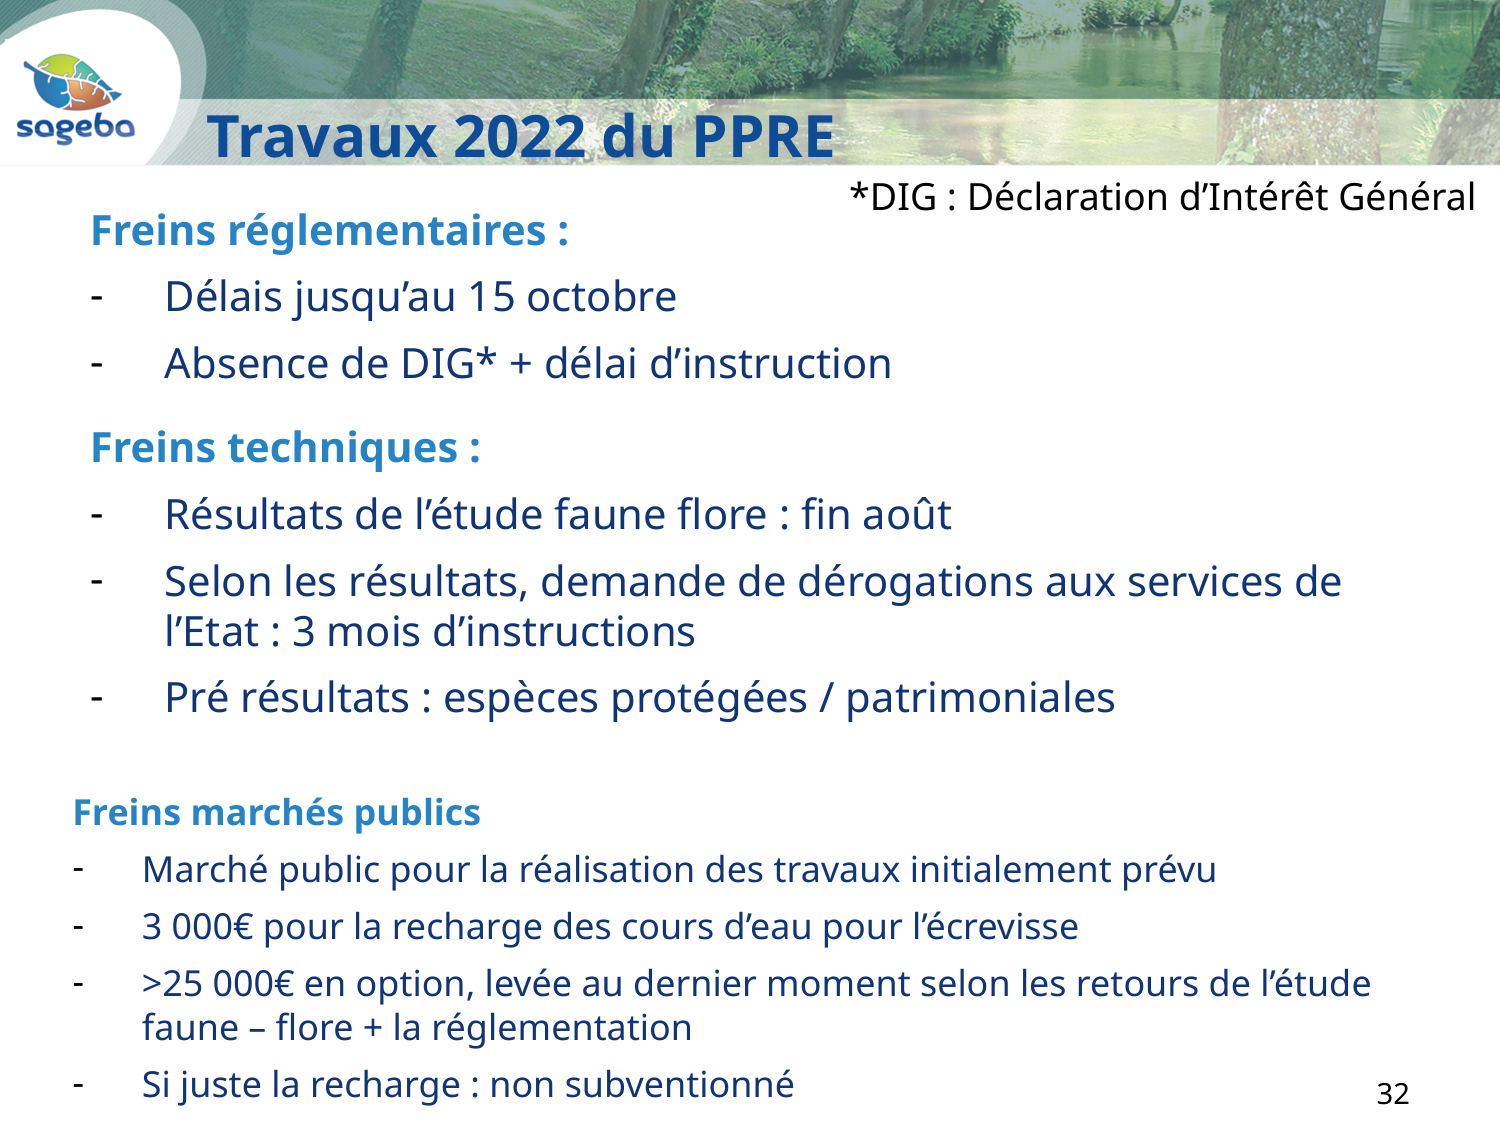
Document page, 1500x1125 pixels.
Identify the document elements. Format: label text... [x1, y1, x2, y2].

slide_number 32 [1075, 1064, 1425, 1125]
picture [0, 0, 1500, 166]
text_box Freins marchés publics Marché public pour la réalisation des travaux initialement prévu 3 000€ pour la recharge des cours d’eau pour l’écrevisse >25 000€ en option, levée au dernier moment selon les retours de l’étude faune – flore + la réglementation Si juste la recharge : non subventionné [57, 781, 1407, 1116]
text_box *DIG : Déclaration d’Intérêt Général [834, 165, 1492, 226]
text_box Freins techniques : Résultats de l’étude faune flore : fin août Selon les résultats, demande de dérogations aux services de l’Etat : 3 mois d’instructions Pré résultats : espèces protégées / patrimoniales [75, 413, 1425, 748]
list Freins réglementaires : Délais jusqu’au 15 octobre Absence de DIG* + délai d’instruction [74, 195, 1425, 463]
title Travaux 2022 du PPRE [191, 110, 1486, 159]
